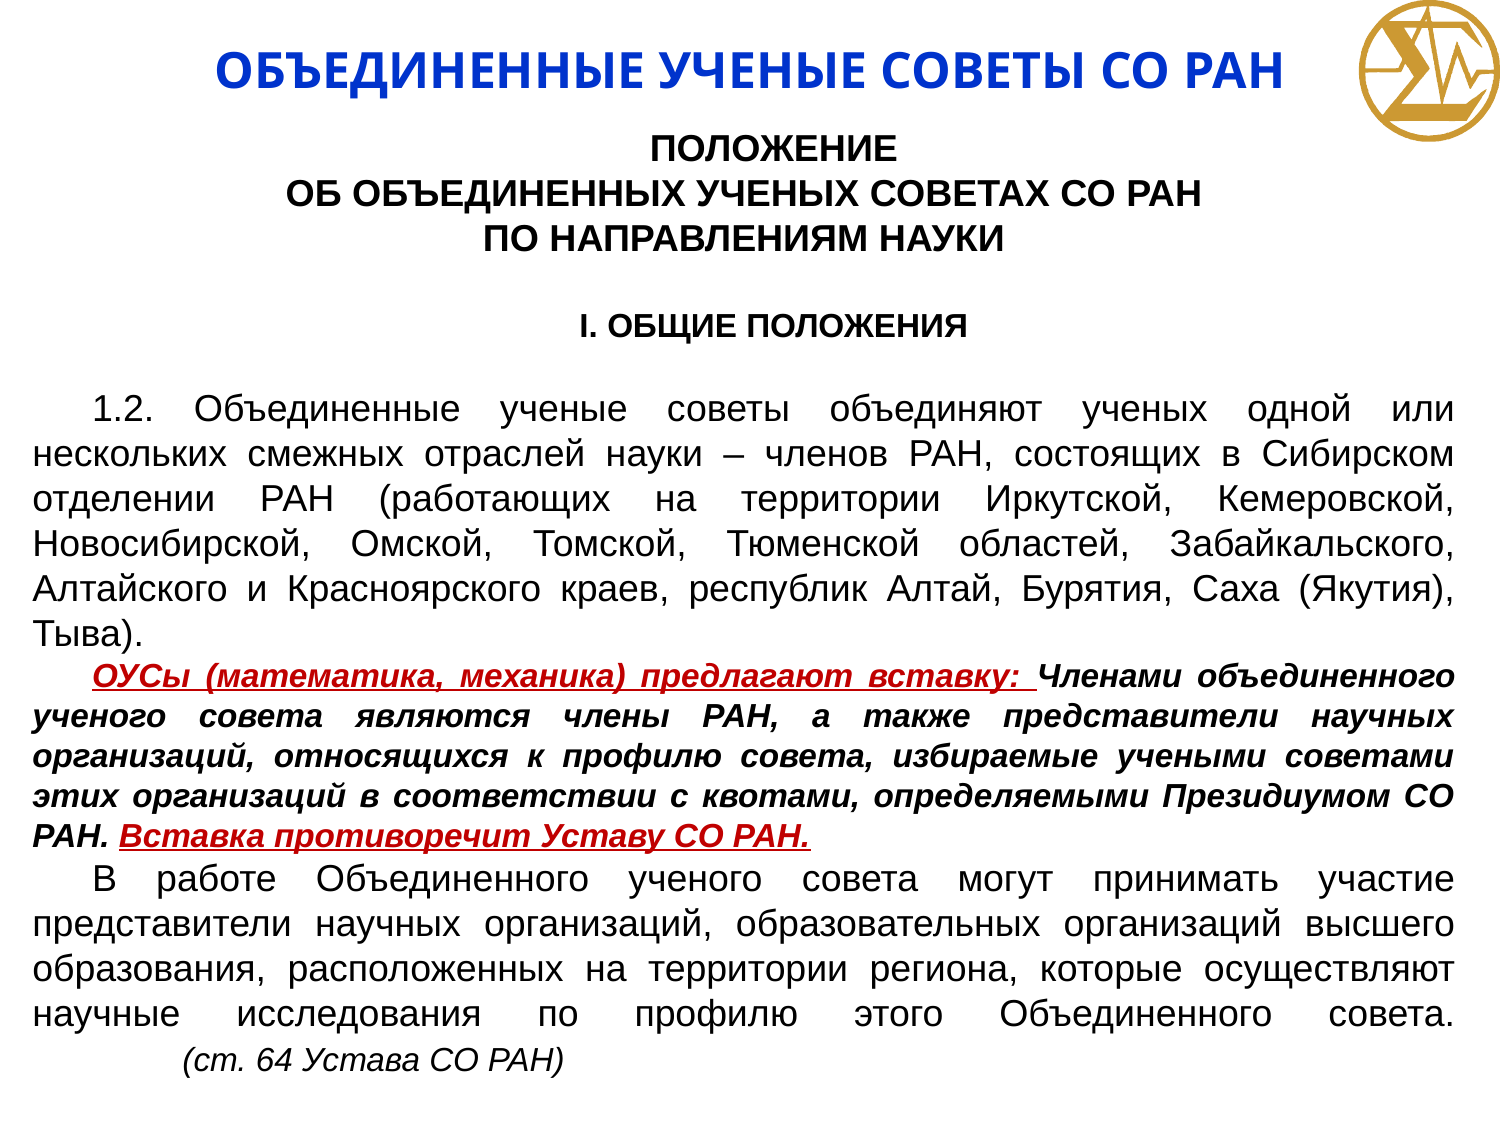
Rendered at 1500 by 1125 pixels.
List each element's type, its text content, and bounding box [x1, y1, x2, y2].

text_box ОБЪЕДИНЕННЫЕ УЧЕНЫЕ СОВЕТЫ СО РАН [0, 31, 1353, 107]
text_box ПОЛОЖЕНИЕ ОБ ОБЪЕДИНЕННЫХ УЧЕНЫХ СОВЕТАХ СО РАН ПО НАПРАВЛЕНИЯМ НАУКИ I. ОБЩИЕ ПОЛОЖЕНИЯ 1.2. Объединенные ученые советы объединяют ученых одной или нескольких смежных отраслей науки – членов РАН, состоящих в Сибирском отделении РАН (работающих на территории Иркутской, Кемеровской, Новосибирской, Омской, Томской, Тюменской областей, Забайкальского, Алтайского и Красноярского краев, республик Алтай, Бурятия, Саха (Якутия), Тыва). ОУСы (математика, механика) предлагают вставку: Членами объединенного ученого совета являются члены РАН, а также представители научных организаций, относящихся к профилю совета, избираемые учеными советами этих организаций в соответствии с квотами, определяемыми Президиумом СО РАН. Вставка противоречит Уставу СО РАН. В работе Объединенного ученого совета могут принимать участие представители научных организаций, образовательных организаций высшего образования, расположенных на территории региона, которые осуществляют научные исследования по профилю этого Объединенного совета. (ст. 64 Устава СО РАН) [17, 116, 1471, 1087]
picture [1358, 0, 1500, 142]
